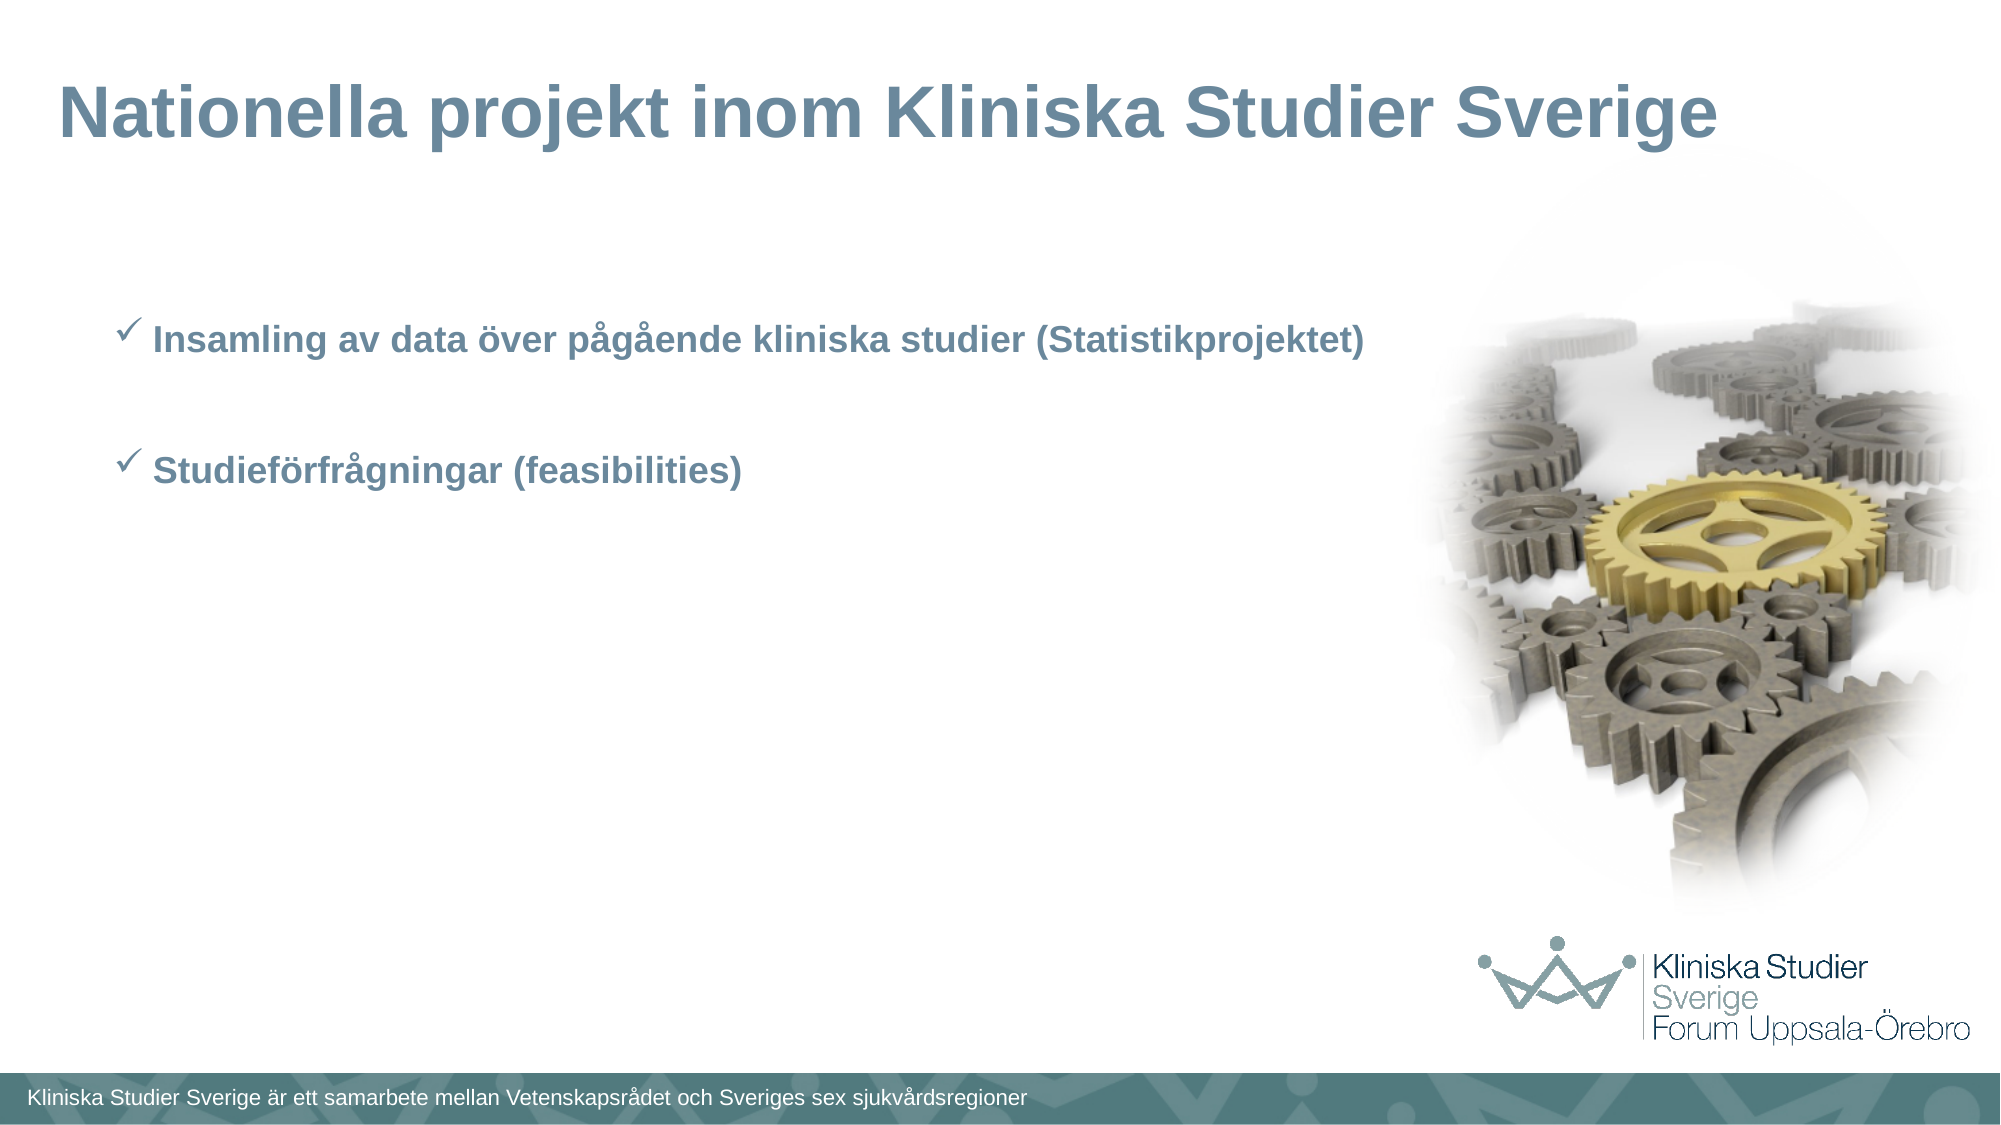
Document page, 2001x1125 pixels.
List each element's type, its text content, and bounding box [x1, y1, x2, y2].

list Insamling av data över pågående kliniska studier (Statistikprojektet) Studieförfrågningar (feasibilities) [113, 253, 1380, 968]
picture [1407, 122, 2000, 923]
picture [1475, 935, 1972, 1046]
title Nationella projekt inom Kliniska Studier Sverige [58, 74, 1788, 225]
picture [0, 1073, 2000, 1125]
